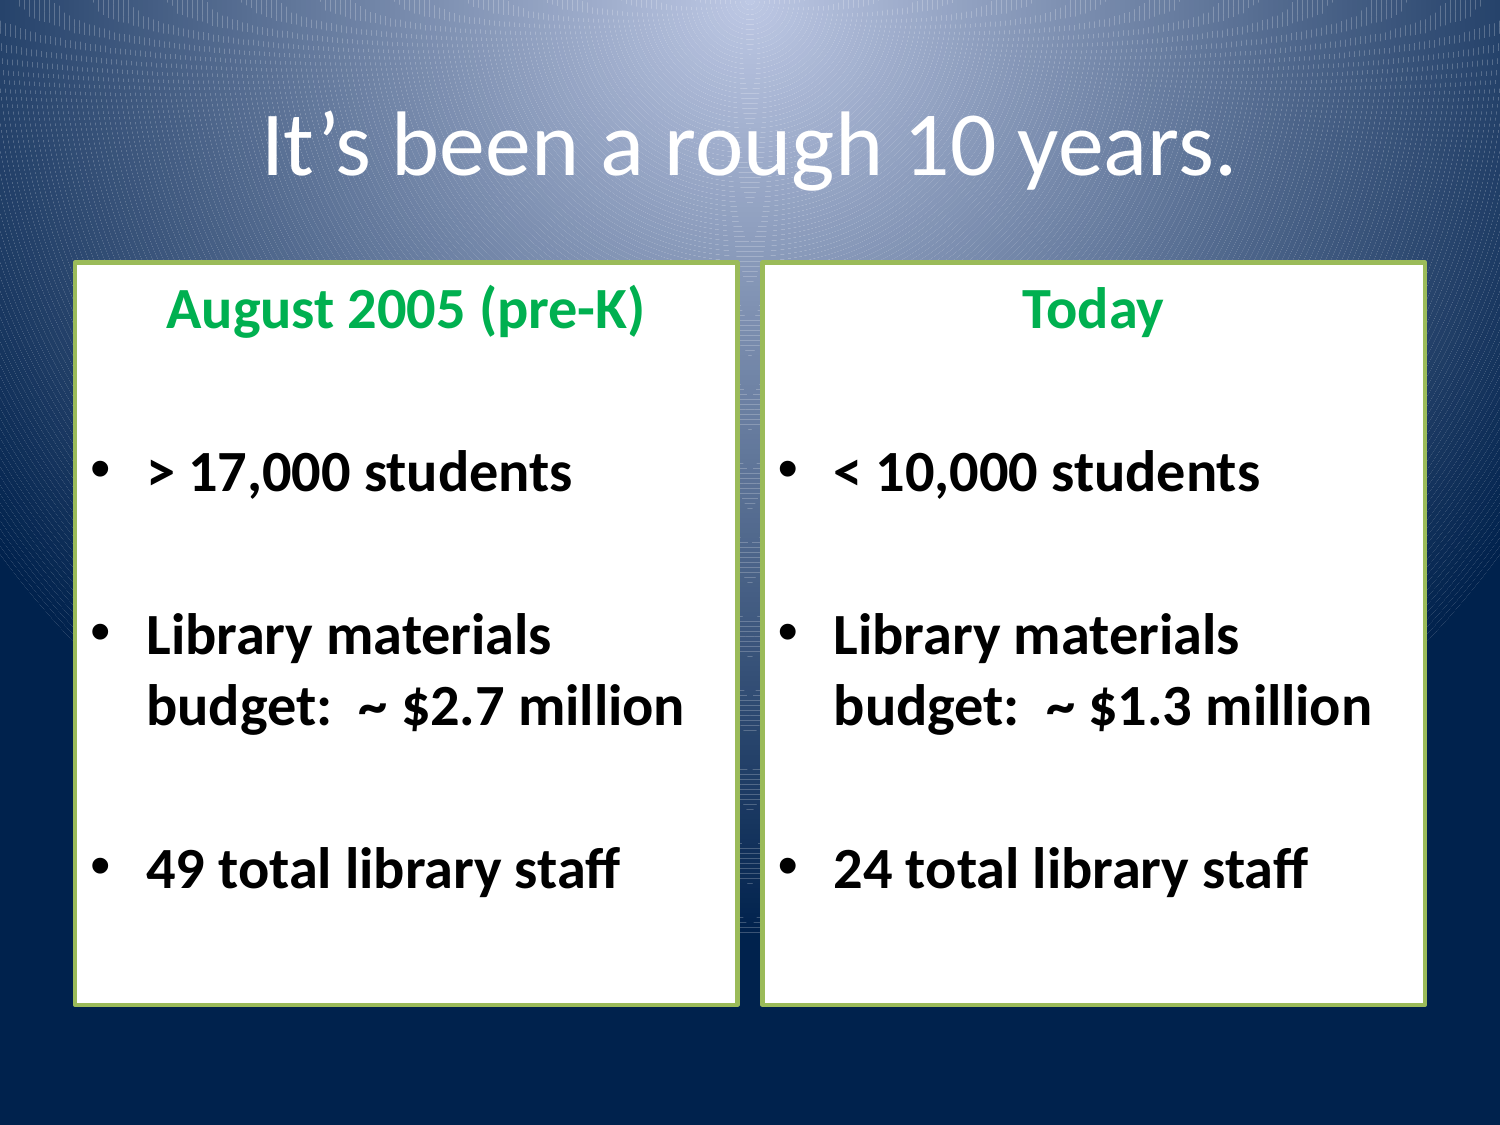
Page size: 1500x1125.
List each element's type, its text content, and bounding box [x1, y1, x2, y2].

list August 2005 (pre-K) > 17,000 students Library materials budget: ~ $2.7 million 49 total library staff [73, 260, 740, 1007]
title It’s been a rough 10 years. [75, 45, 1425, 233]
list Today < 10,000 students Library materials budget: ~ $1.3 million 24 total library staff [760, 260, 1427, 1007]
